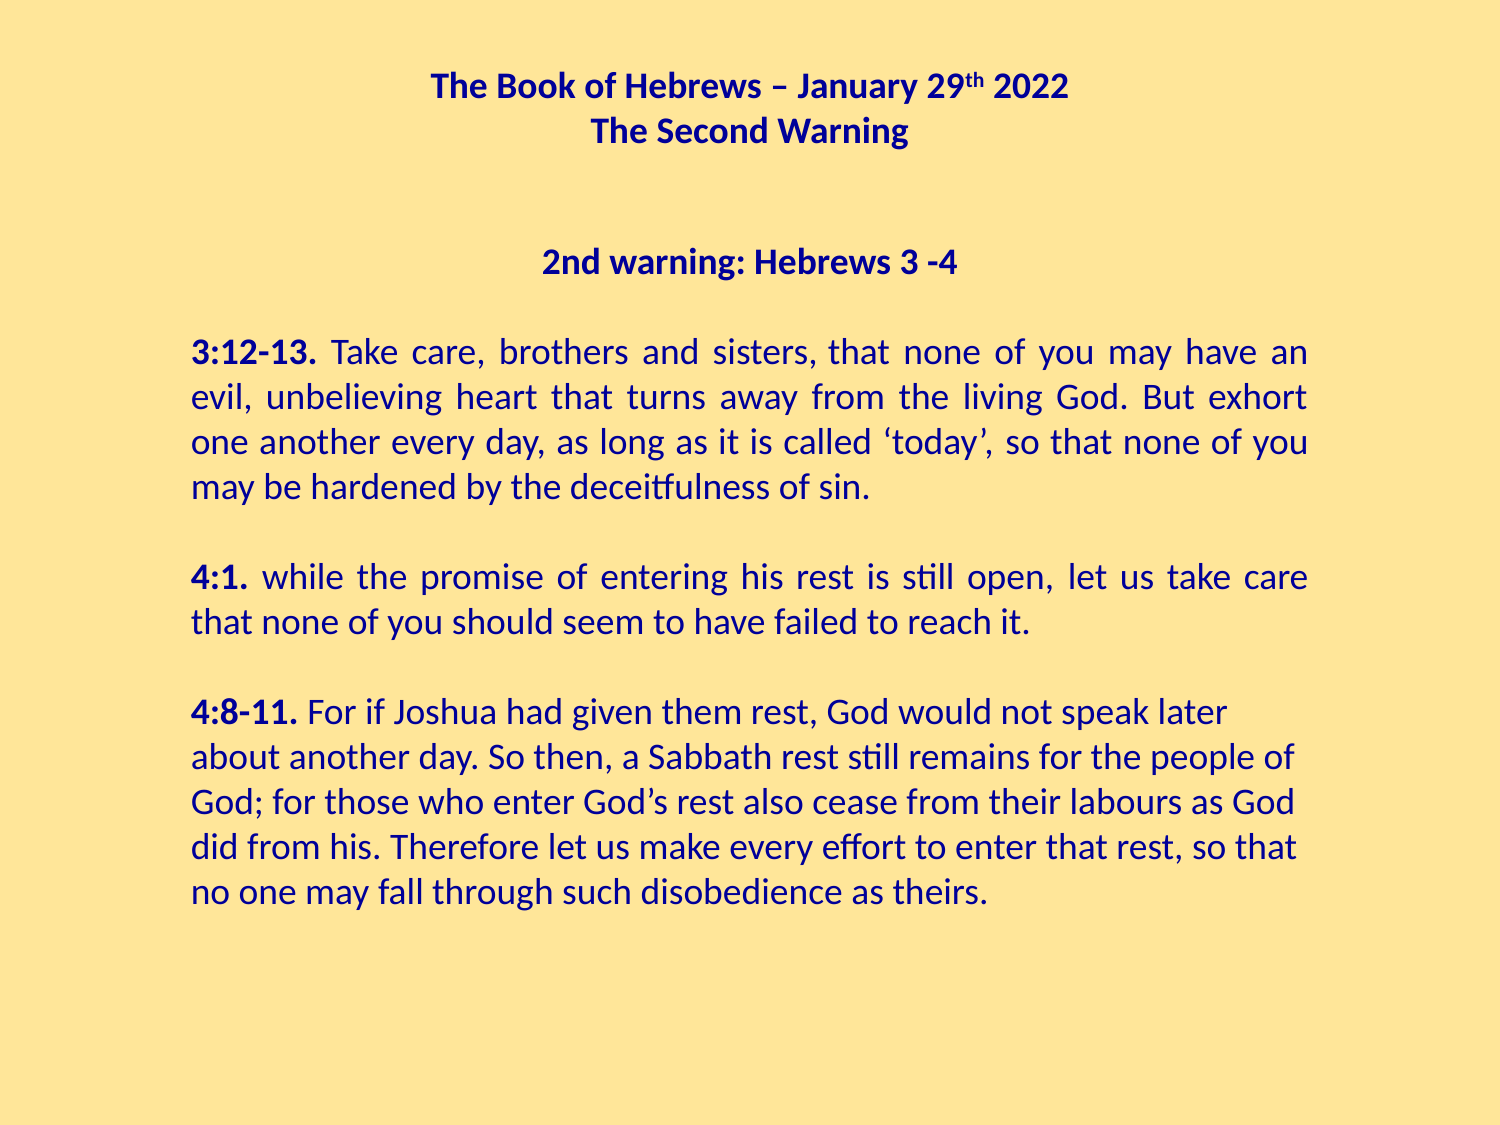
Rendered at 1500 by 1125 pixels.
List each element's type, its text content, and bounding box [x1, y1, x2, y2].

text_box 2nd warning: Hebrews 3 -4 3:12-13. Take care, brothers and sisters, that none of you may have an evil, unbelieving heart that turns away from the living God. But exhort one another every day, as long as it is called ‘today’, so that none of you may be hardened by the deceitfulness of sin. 4:1. while the promise of entering his rest is still open, let us take care that none of you should seem to have failed to reach it. 4:8-11. For if Joshua had given them rest, God would not speak later about another day. So then, a Sabbath rest still remains for the people of God; for those who enter God’s rest also cease from their labours as God did from his. Therefore let us make every effort to enter that rest, so that no one may fall through such disobedience as theirs. [176, 229, 1324, 964]
text_box The Book of Hebrews – January 29th 2022 The Second Warning [101, 53, 1398, 159]
